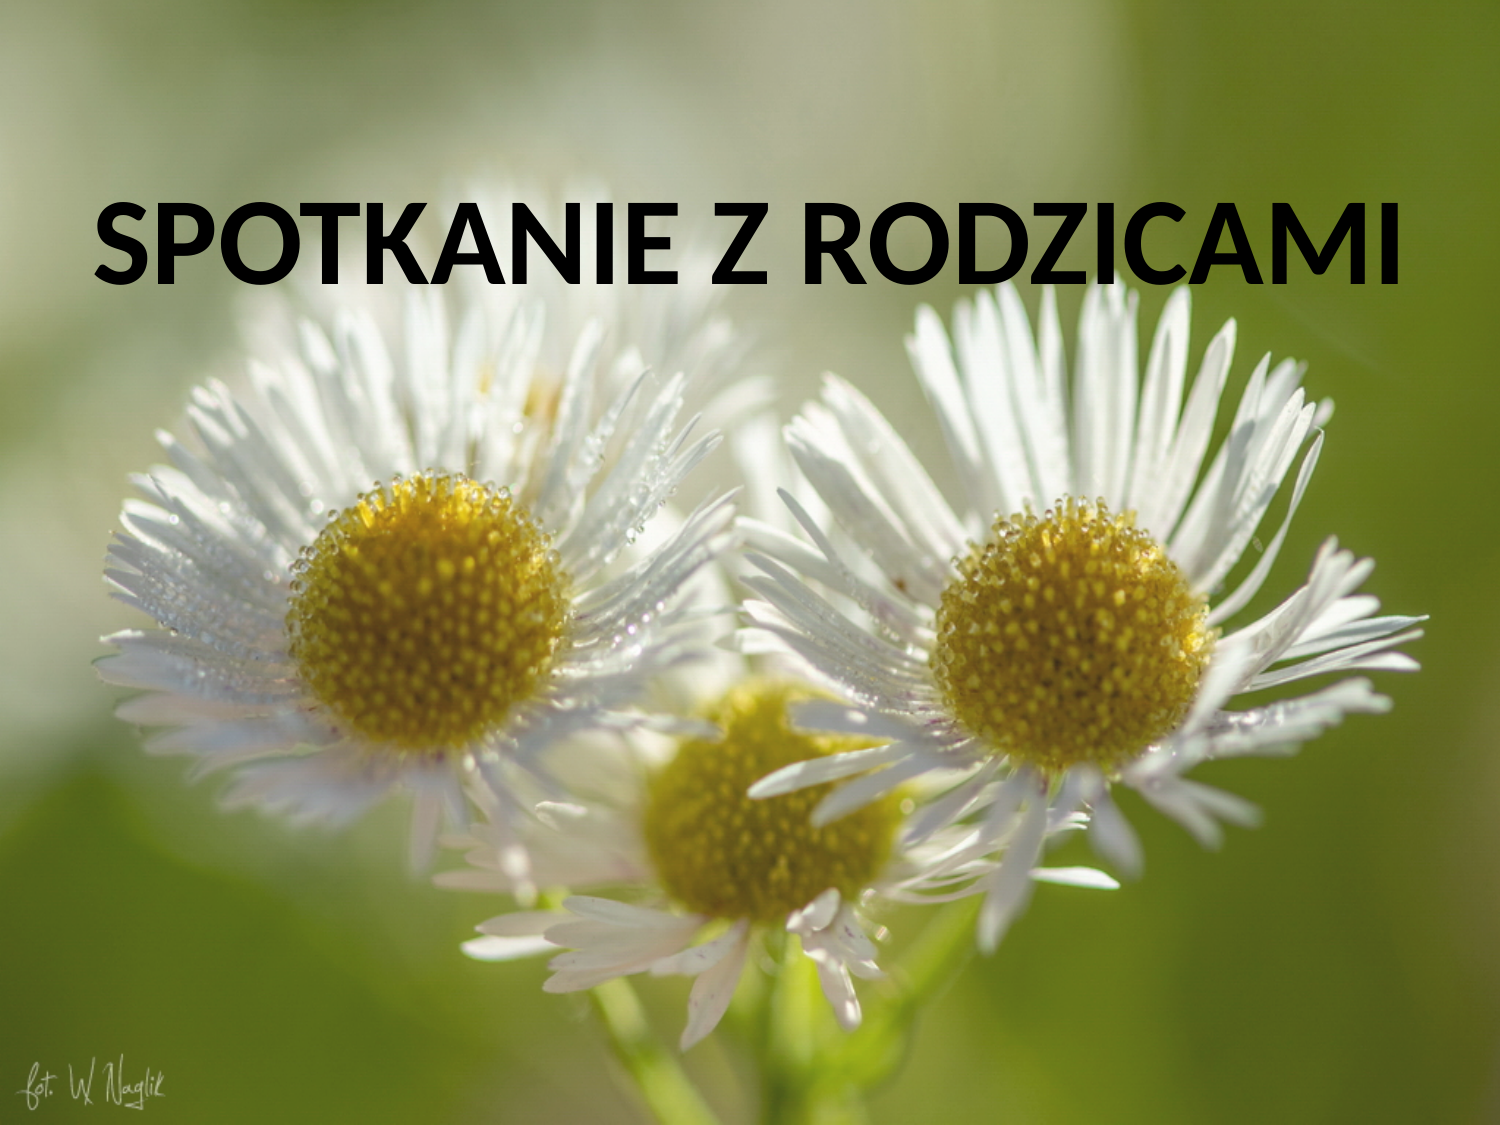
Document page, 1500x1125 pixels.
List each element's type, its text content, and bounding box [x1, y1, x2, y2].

title SPOTKANIE Z RODZICAMI [17, 113, 1483, 355]
